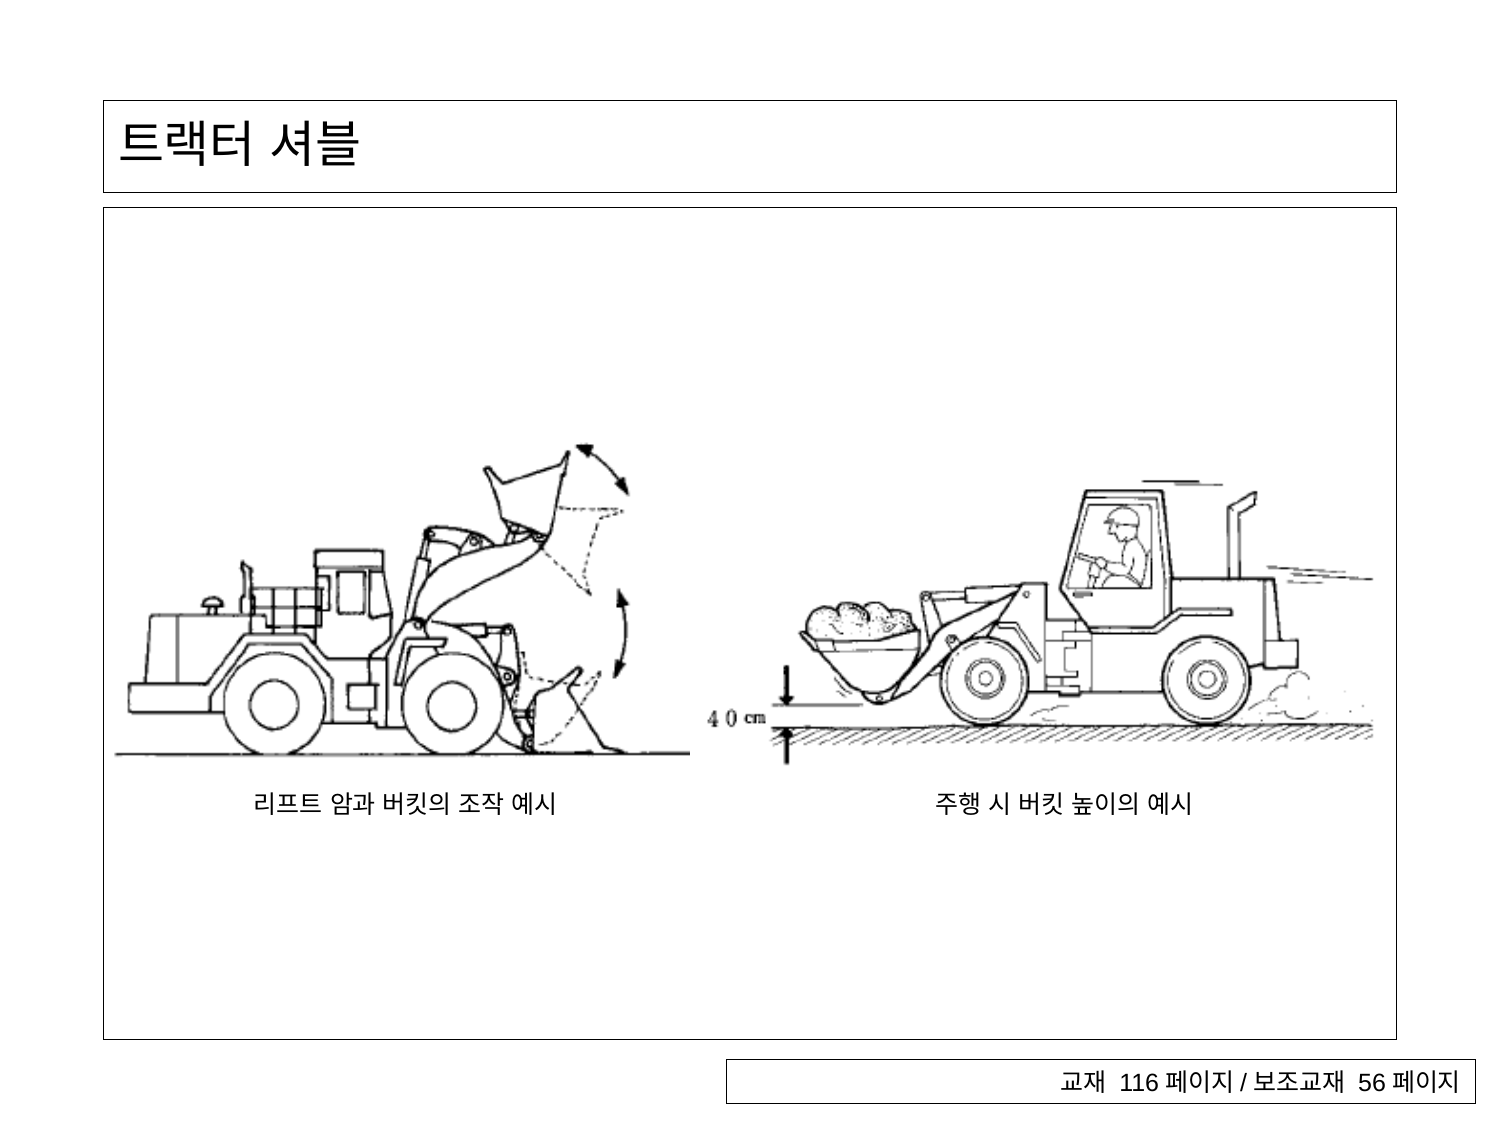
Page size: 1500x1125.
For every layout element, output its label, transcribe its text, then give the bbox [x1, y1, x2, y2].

text_box 리프트 암과 버킷의 조작 예시 [140, 781, 672, 827]
text_box [103, 207, 1397, 1040]
text_box 주행 시 버킷 높이의 예시 [799, 781, 1331, 827]
text_box 교재 116페이지/보조교재 56페이지 [726, 1059, 1476, 1104]
title 트랙터 셔블 [103, 100, 1397, 193]
picture [112, 424, 1395, 778]
